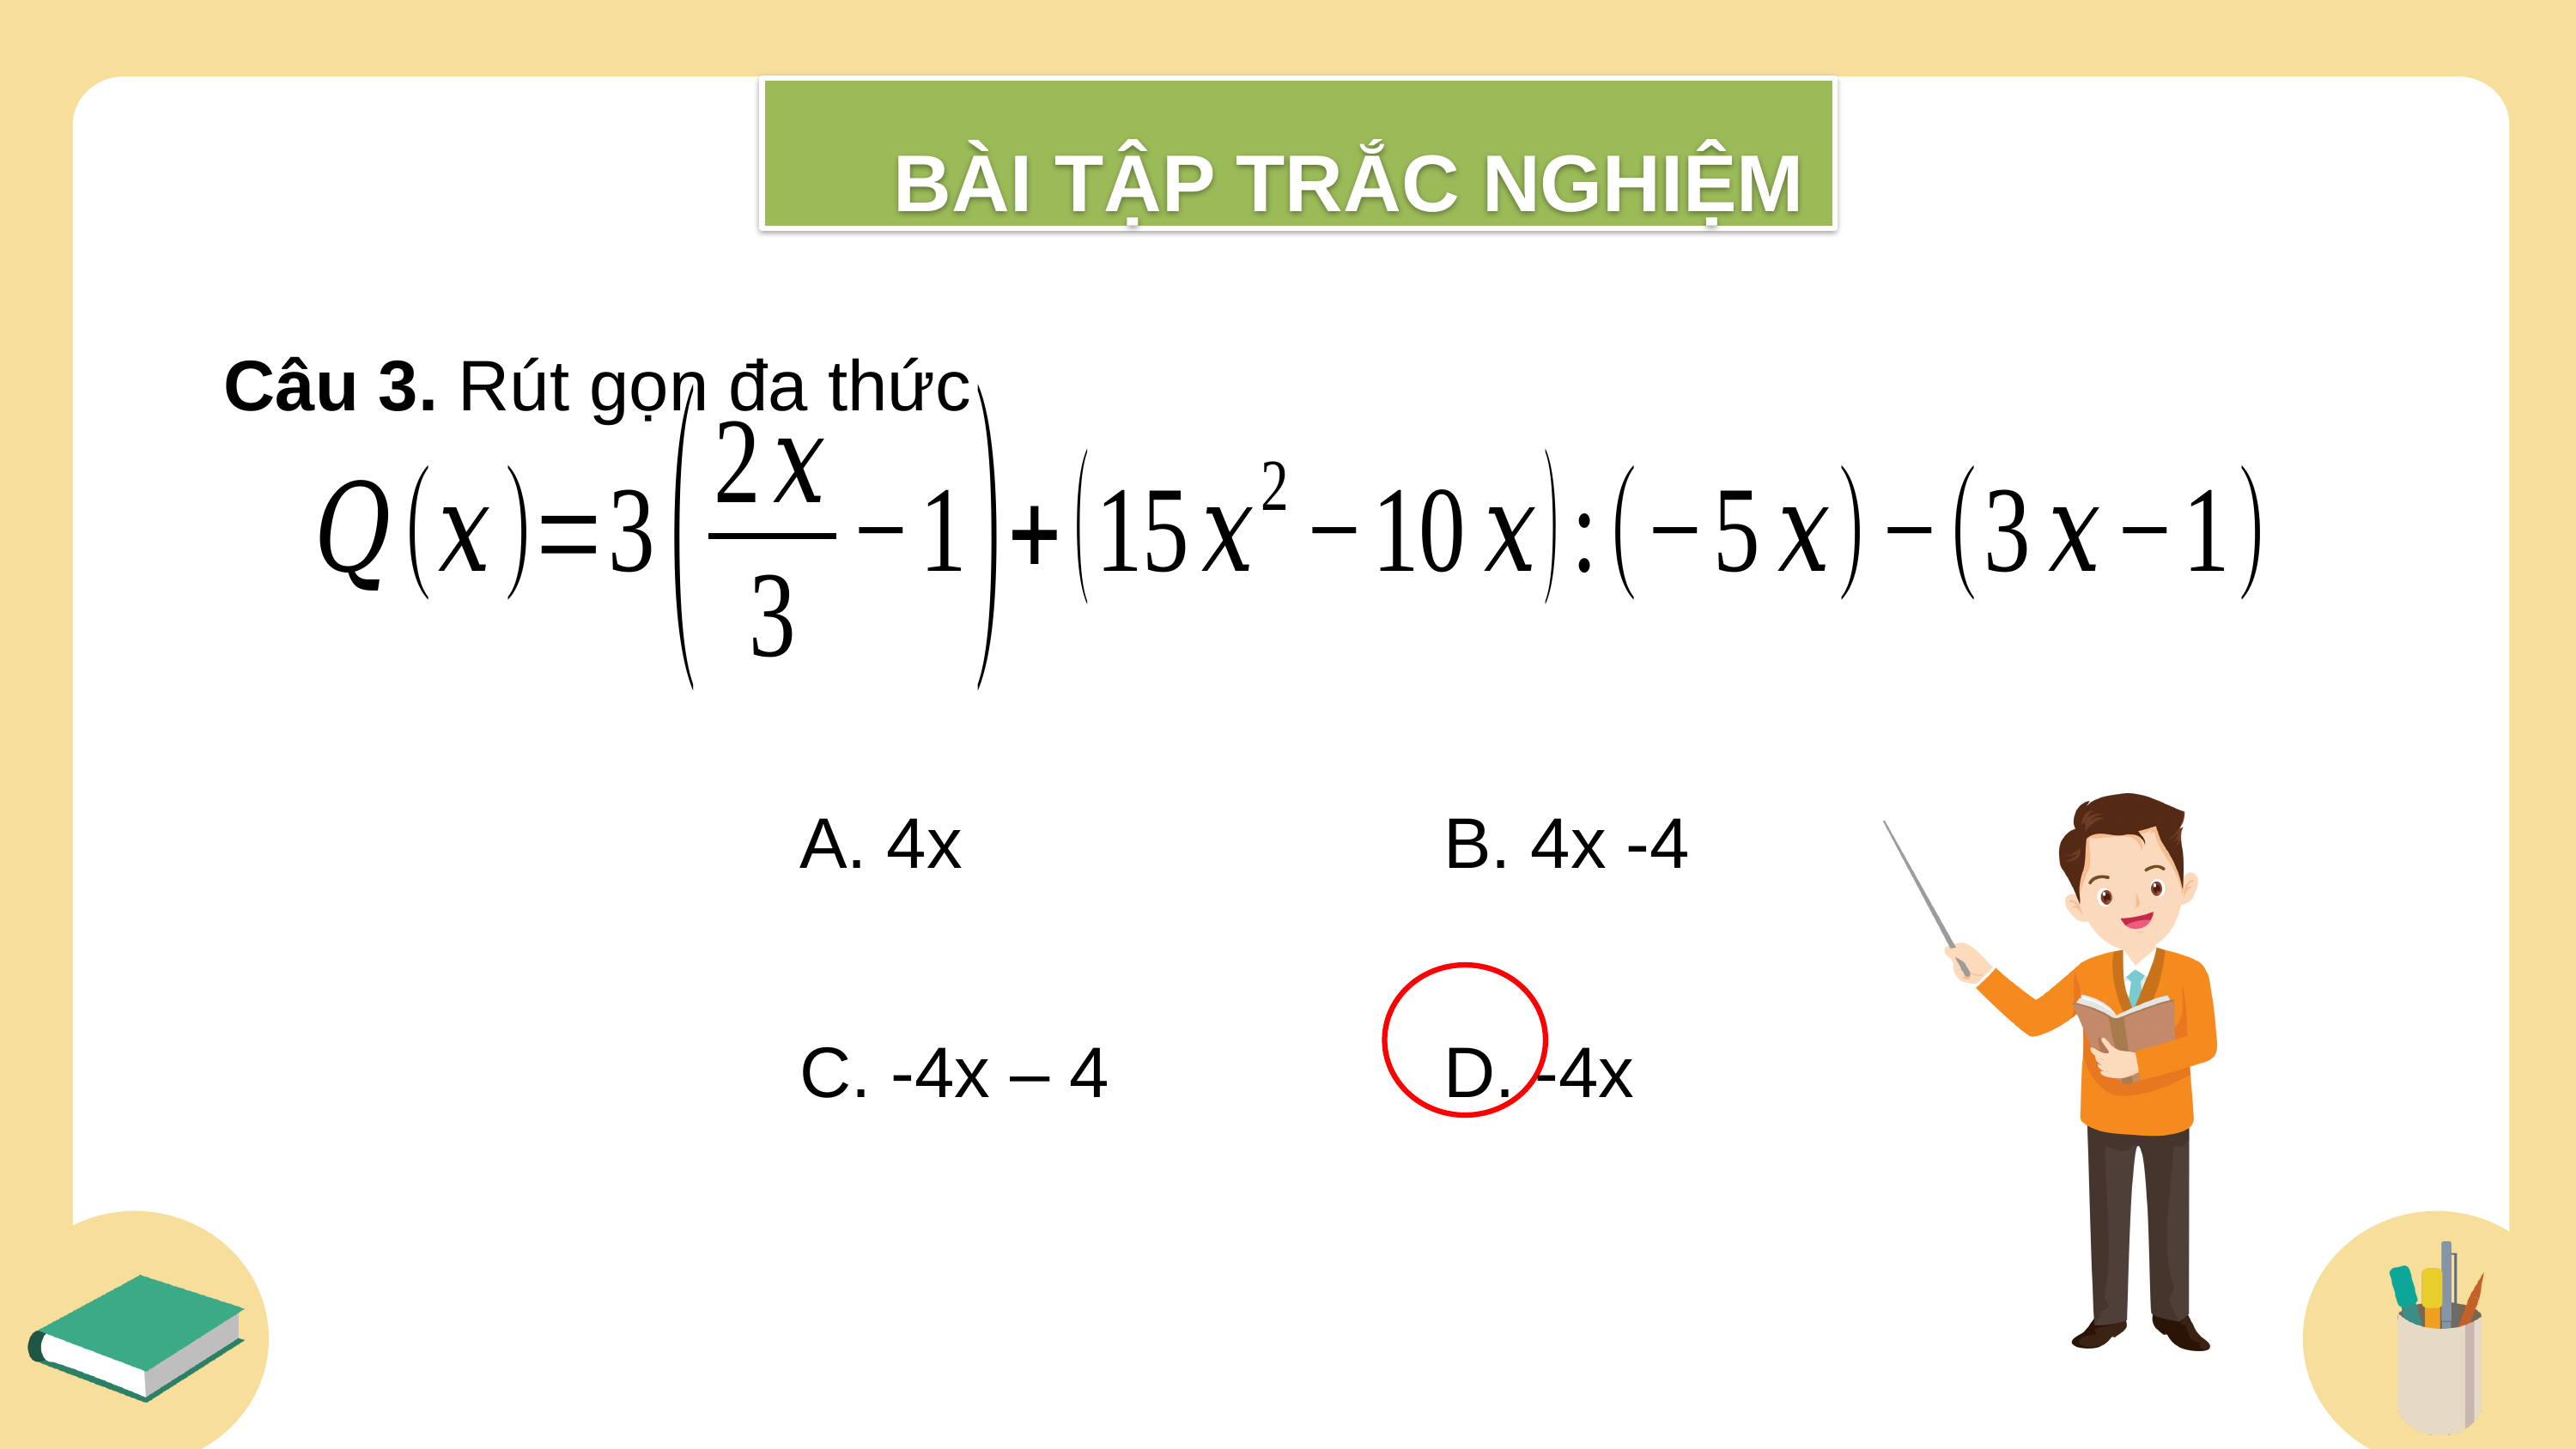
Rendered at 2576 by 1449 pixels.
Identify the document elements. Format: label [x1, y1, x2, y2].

text_box [72, 76, 2510, 1449]
text_box [0, 1210, 270, 1449]
text_box [2301, 1210, 2572, 1449]
text_box [762, 76, 1883, 229]
picture [1882, 792, 2217, 1351]
